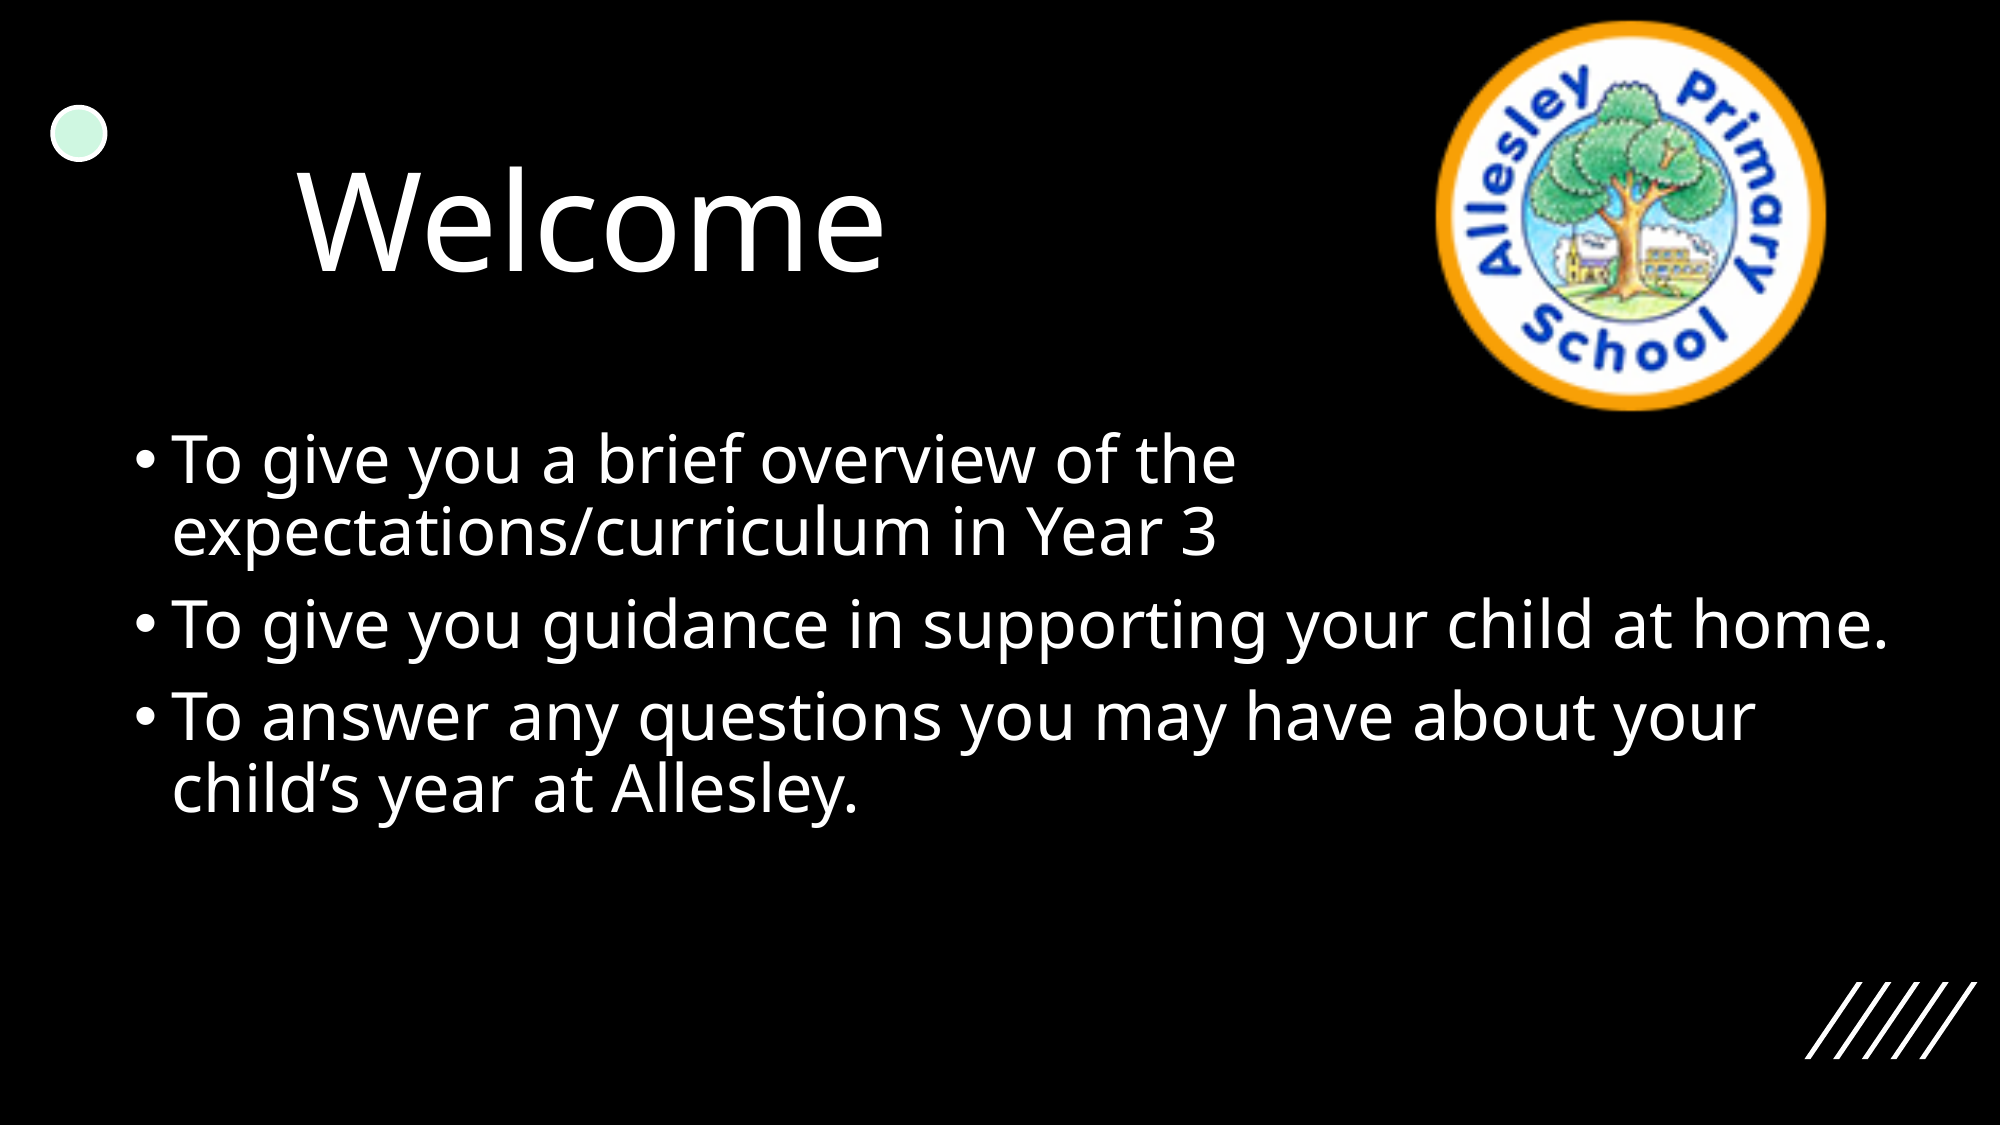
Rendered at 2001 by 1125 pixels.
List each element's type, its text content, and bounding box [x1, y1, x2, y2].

text_box Welcome [280, 126, 1203, 306]
picture [1430, 15, 1834, 419]
list To give you a brief overview of the expectations/curriculum in Year 3 To give you guidance in supporting your child at home. To answer any questions you may have about your child’s year at Allesley. [119, 418, 1911, 1125]
